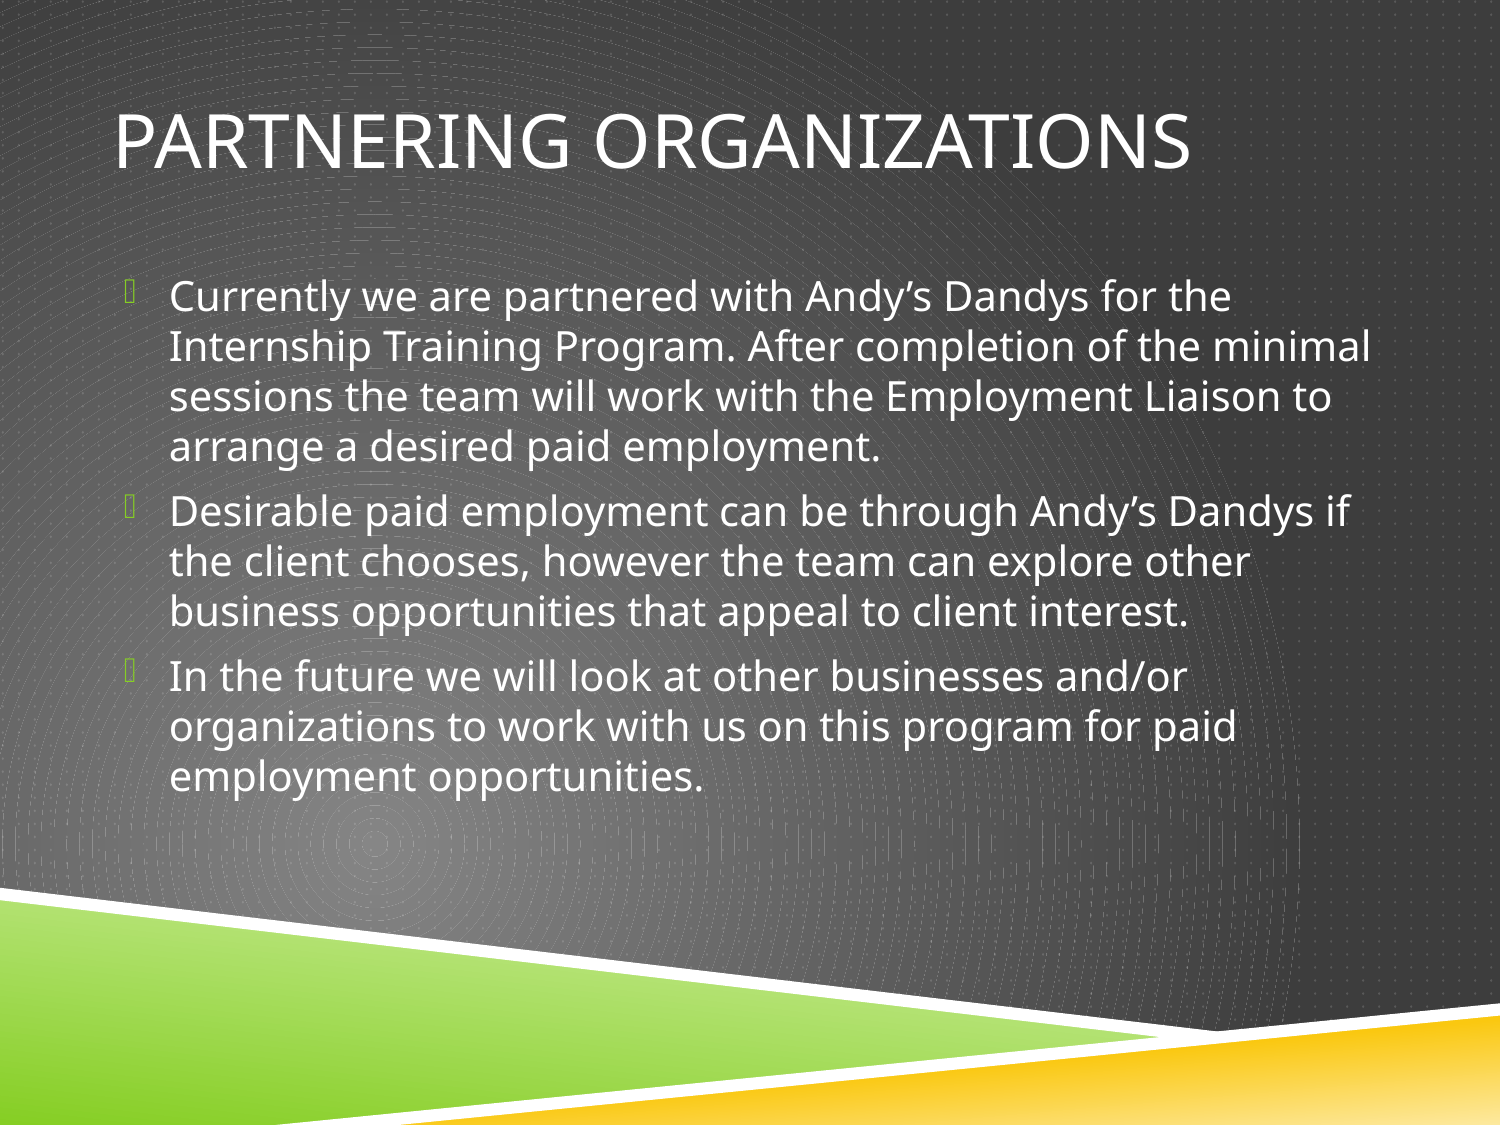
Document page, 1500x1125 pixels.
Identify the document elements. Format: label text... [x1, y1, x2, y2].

title Partnering organizations [112, 45, 1388, 233]
list Currently we are partnered with Andy’s Dandys for the Internship Training Program. After completion of the minimal sessions the team will work with the Employment Liaison to arrange a desired paid employment. Desirable paid employment can be through Andy’s Dandys if the client chooses, however the team can explore other business opportunities that appeal to client interest. In the future we will look at other businesses and/or organizations to work with us on this program for paid employment opportunities. [112, 262, 1388, 875]
